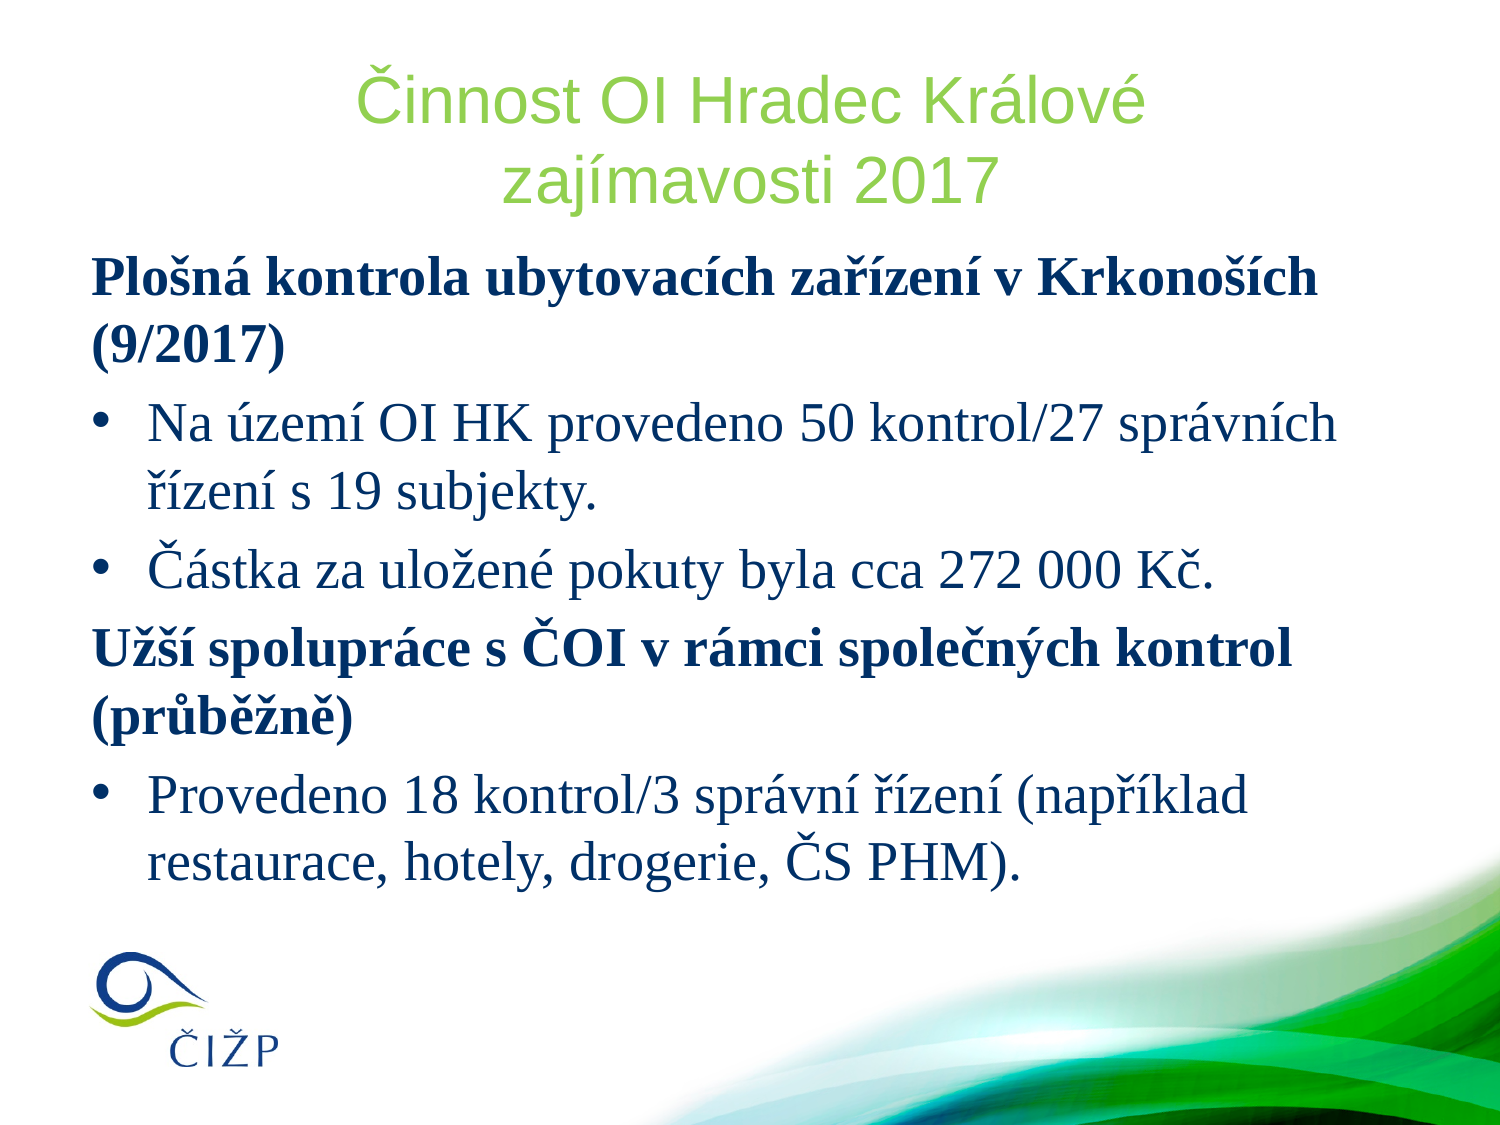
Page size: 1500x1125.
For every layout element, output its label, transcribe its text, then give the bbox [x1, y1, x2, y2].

picture [88, 838, 1500, 1125]
list Plošná kontrola ubytovacích zařízení v Krkonoších (9/2017) Na území OI HK provedeno 50 kontrol/27 správních řízení s 19 subjekty. Částka za uložené pokuty byla cca 272 000 Kč. Užší spolupráce s ČOI v rámci společných kontrol (průběžně) Provedeno 18 kontrol/3 správní řízení (například restaurace, hotely, drogerie, ČS PHM). [76, 231, 1427, 1005]
title Činnost OI Hradec Králové zajímavosti 2017 [76, 42, 1427, 231]
